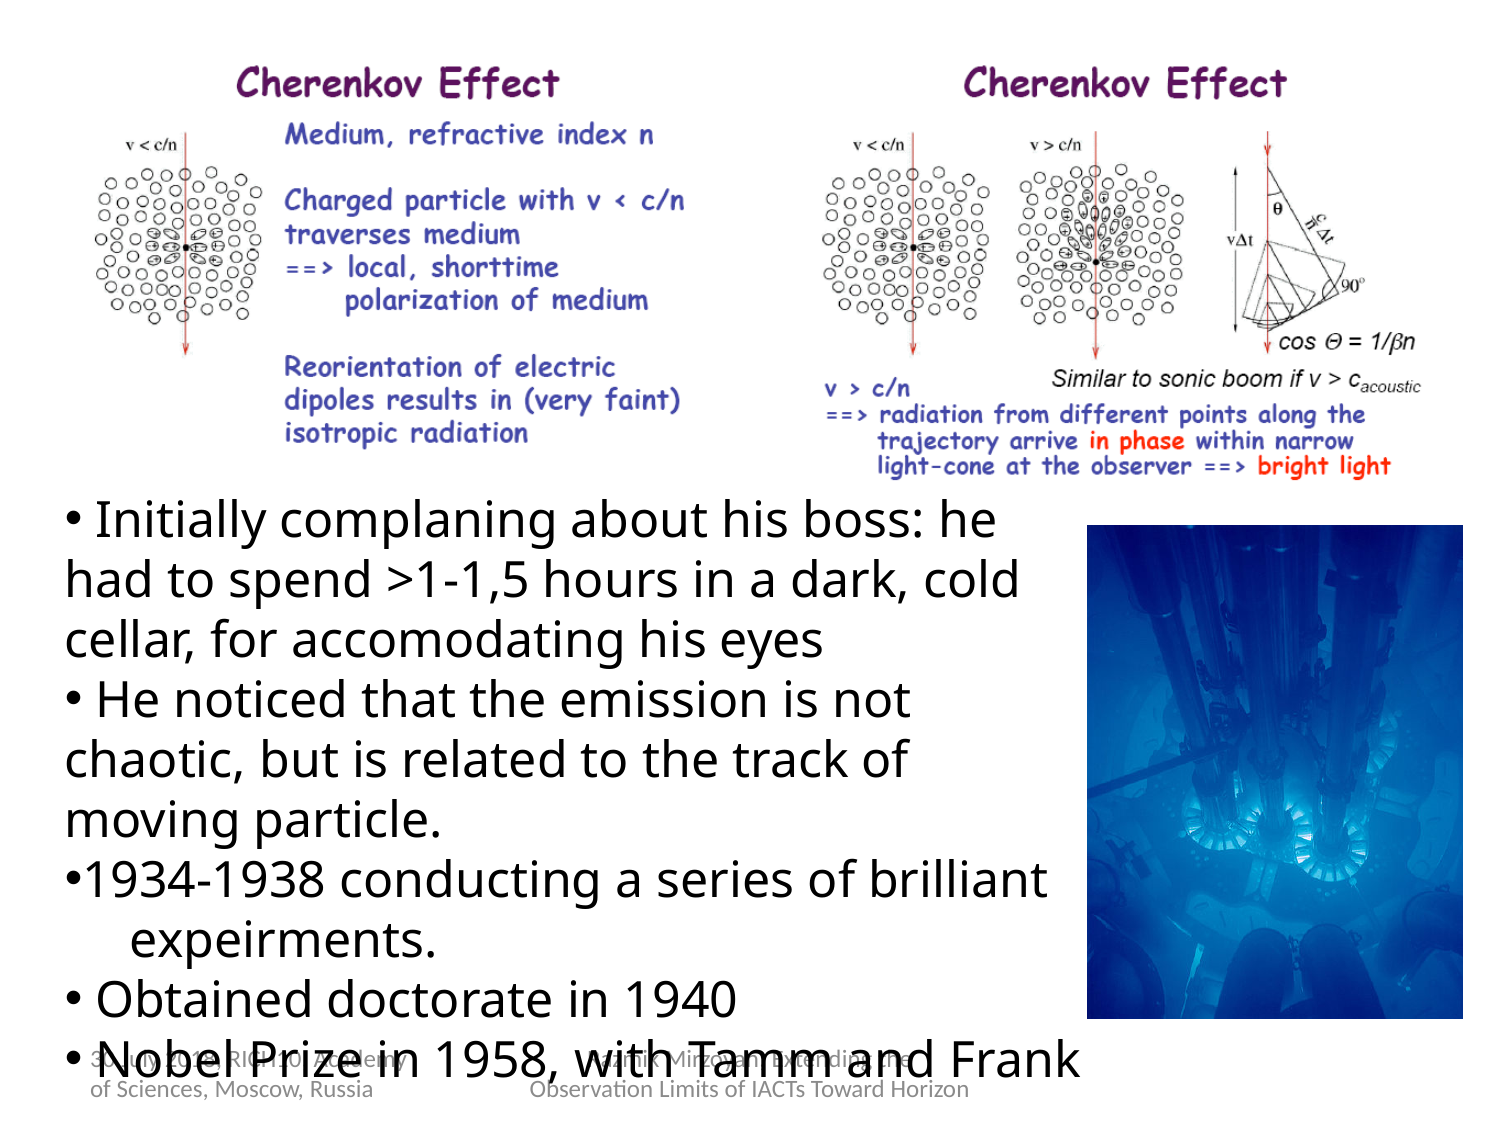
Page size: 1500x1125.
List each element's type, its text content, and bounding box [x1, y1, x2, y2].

picture [1087, 525, 1463, 1019]
text_box Initially complaning about his boss: he had to spend >1-1,5 hours in a dark, cold cellar, for accomodating his eyes He noticed that the emission is not chaotic, but is related to the track of moving particle. 1934-1938 conducting a series of brilliant expeirments. Obtained doctorate in 1940 Nobel Prize in 1958, with Tamm and Frank [49, 479, 1100, 1095]
footer Razmik Mirzoyan; Extending the Observation Limits of IACTs Toward Horizon [512, 1095, 988, 1103]
picture [62, 49, 1451, 489]
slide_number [75, 1095, 425, 1103]
